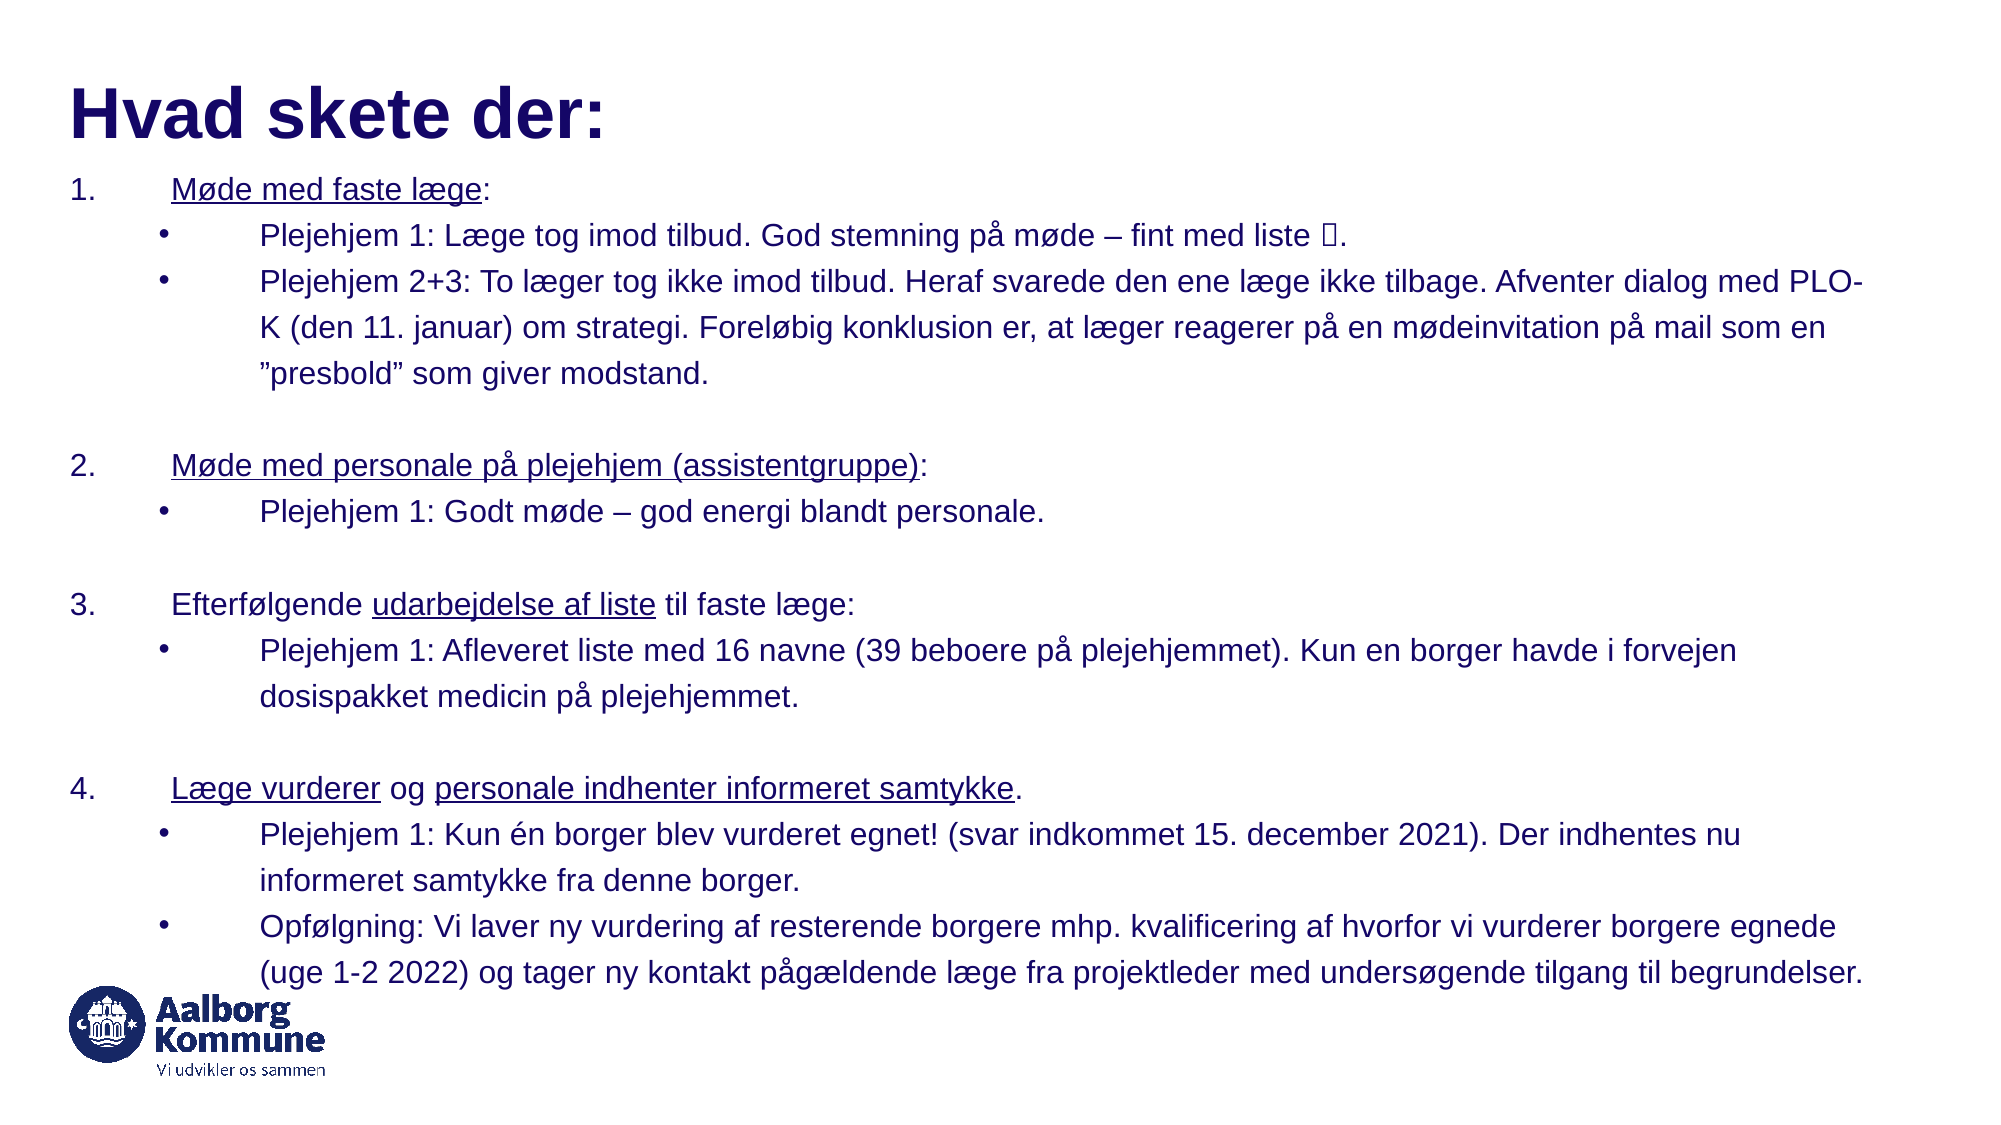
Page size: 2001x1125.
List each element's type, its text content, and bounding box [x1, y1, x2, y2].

picture [55, 1004, 339, 1090]
list Møde med faste læge: Plejehjem 1: Læge tog imod tilbud. God stemning på møde – fint med liste . Plejehjem 2+3: To læger tog ikke imod tilbud. Heraf svarede den ene læge ikke tilbage. Afventer dialog med PLO-K (den 11. januar) om strategi. Foreløbig konklusion er, at læger reagerer på en mødeinvitation på mail som en ”presbold” som giver modstand. Møde med personale på plejehjem (assistentgruppe): Plejehjem 1: Godt møde – god energi blandt personale. Efterfølgende udarbejdelse af liste til faste læge: Plejehjem 1: Afleveret liste med 16 navne (39 beboere på plejehjemmet). Kun en borger havde i forvejen dosispakket medicin på plejehjemmet. Læge vurderer og personale indhenter informeret samtykke. Plejehjem 1: Kun én borger blev vurderet egnet! (svar indkommet 15. december 2021). Der indhentes nu informeret samtykke fra denne borger. Opfølgning: Vi laver ny vurdering af resterende borgere mhp. kvalificering af hvorfor vi vurderer borgere egnede (uge 1-2 2022) og tager ny kontakt pågældende læge fra projektleder med undersøgende tilgang til begrundelser. [54, 152, 1898, 1004]
title Hvad skete der: [54, 66, 1930, 154]
